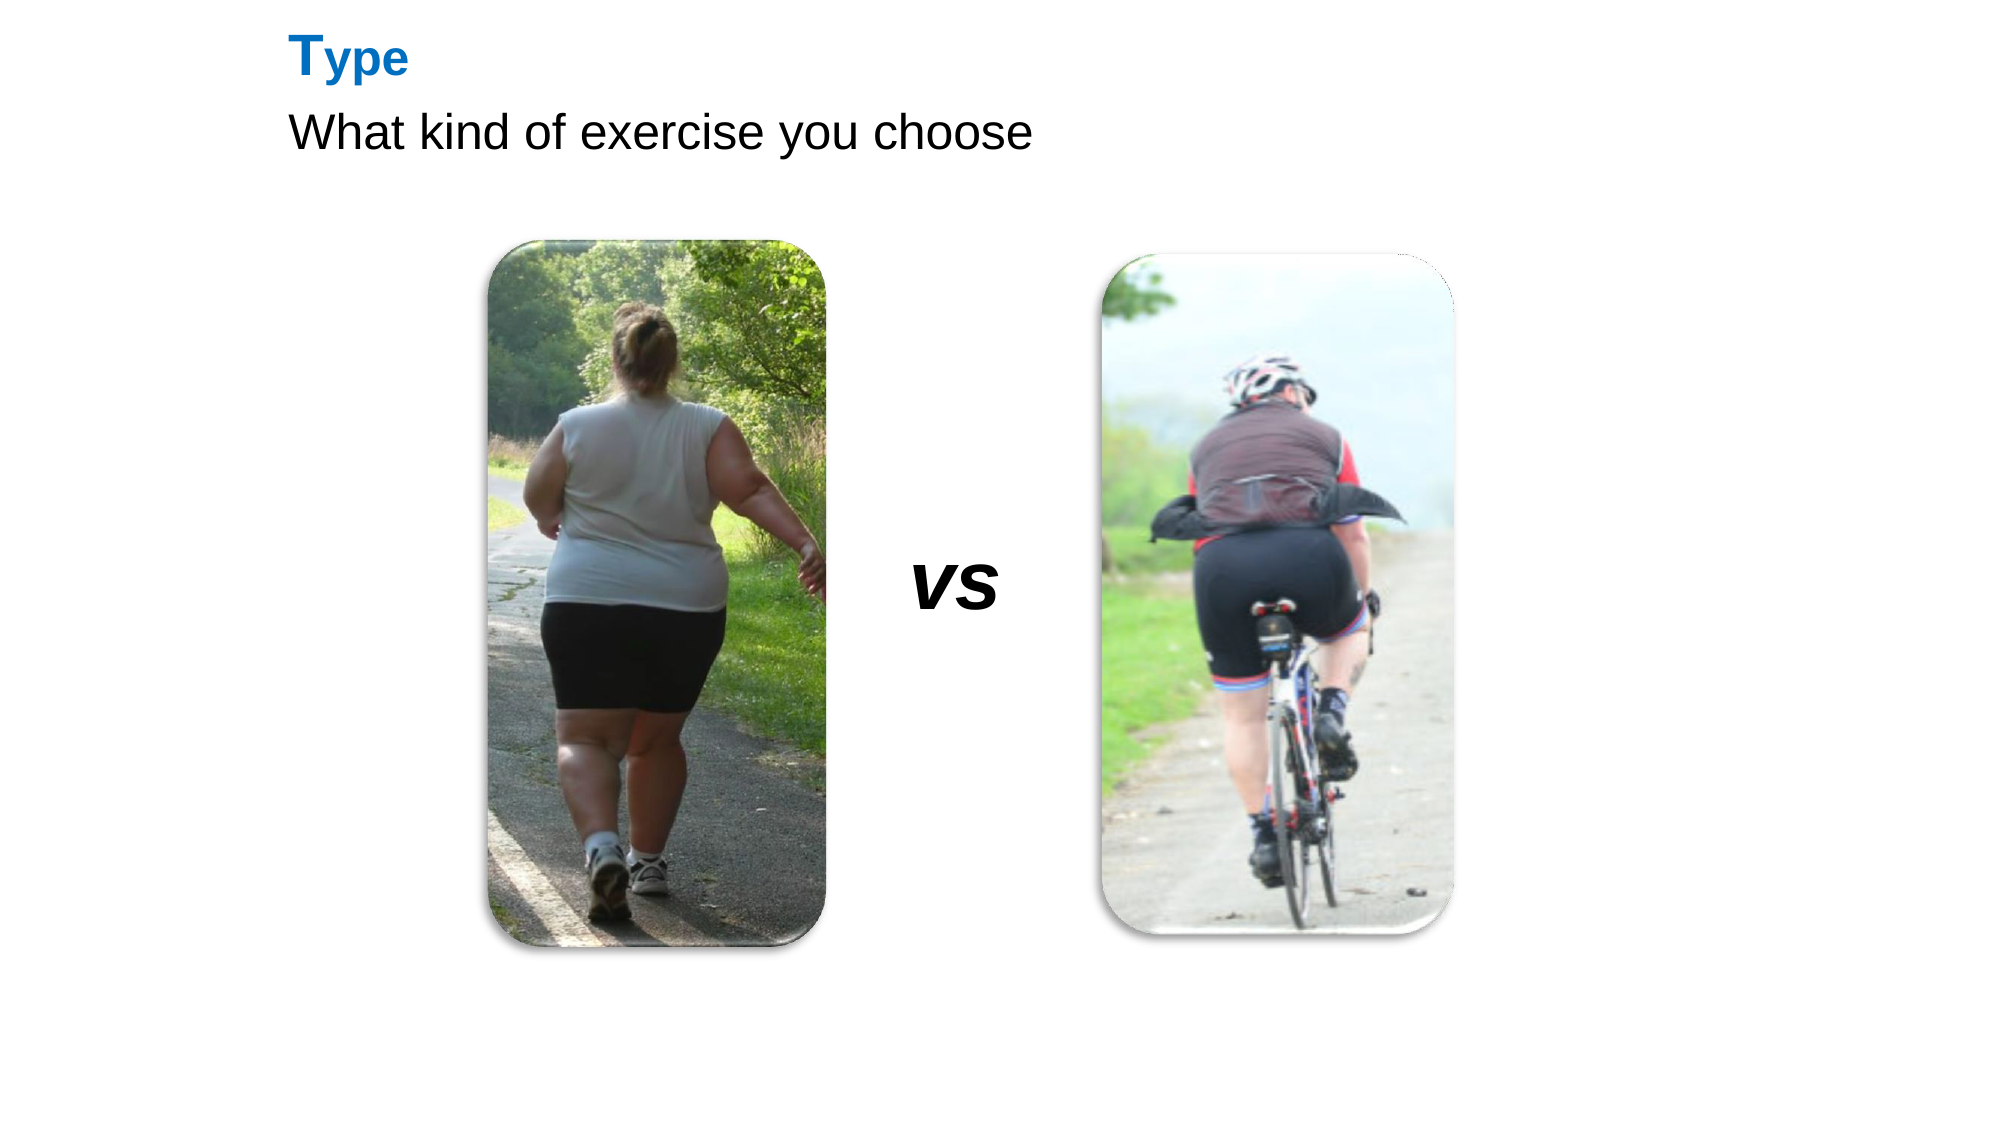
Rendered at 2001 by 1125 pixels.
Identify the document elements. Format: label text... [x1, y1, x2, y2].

text_box vs [906, 523, 1004, 626]
text_box [1087, 248, 1460, 949]
text_box Type What kind of exercise you choose [286, 0, 1039, 160]
text_box [474, 234, 831, 961]
